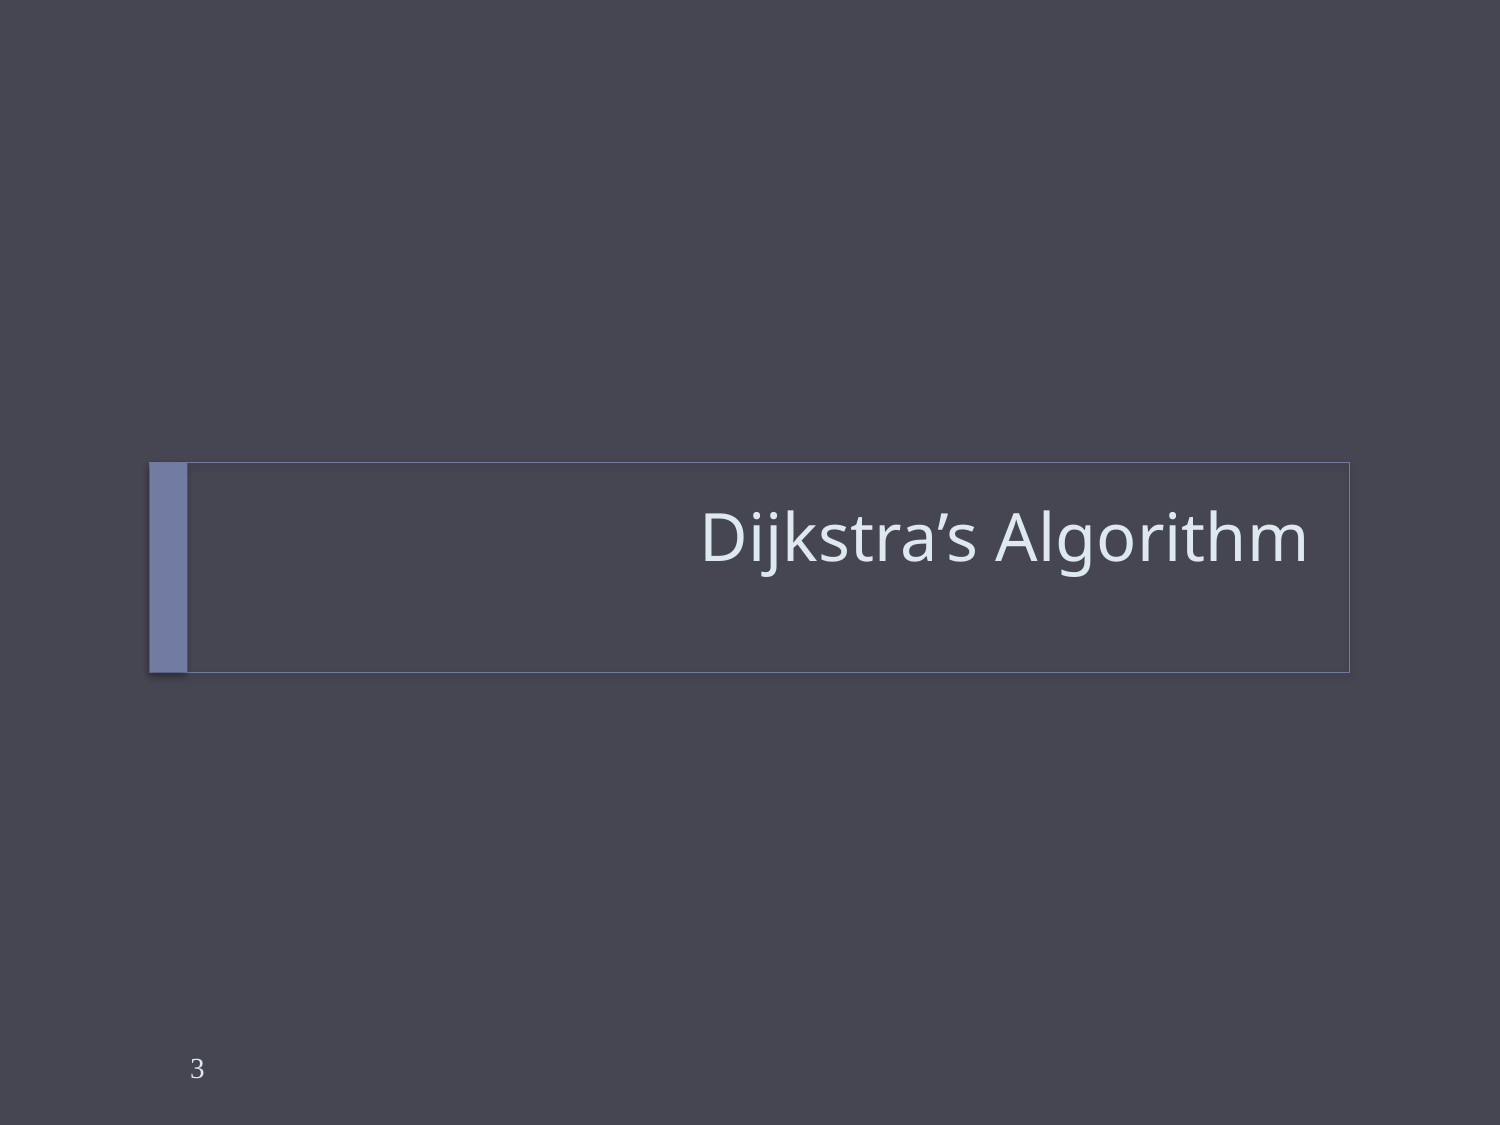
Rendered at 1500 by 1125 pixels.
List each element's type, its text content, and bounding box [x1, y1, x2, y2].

slide_number 3 [175, 1042, 425, 1103]
title Dijkstra’s Algorithm [200, 487, 1325, 663]
